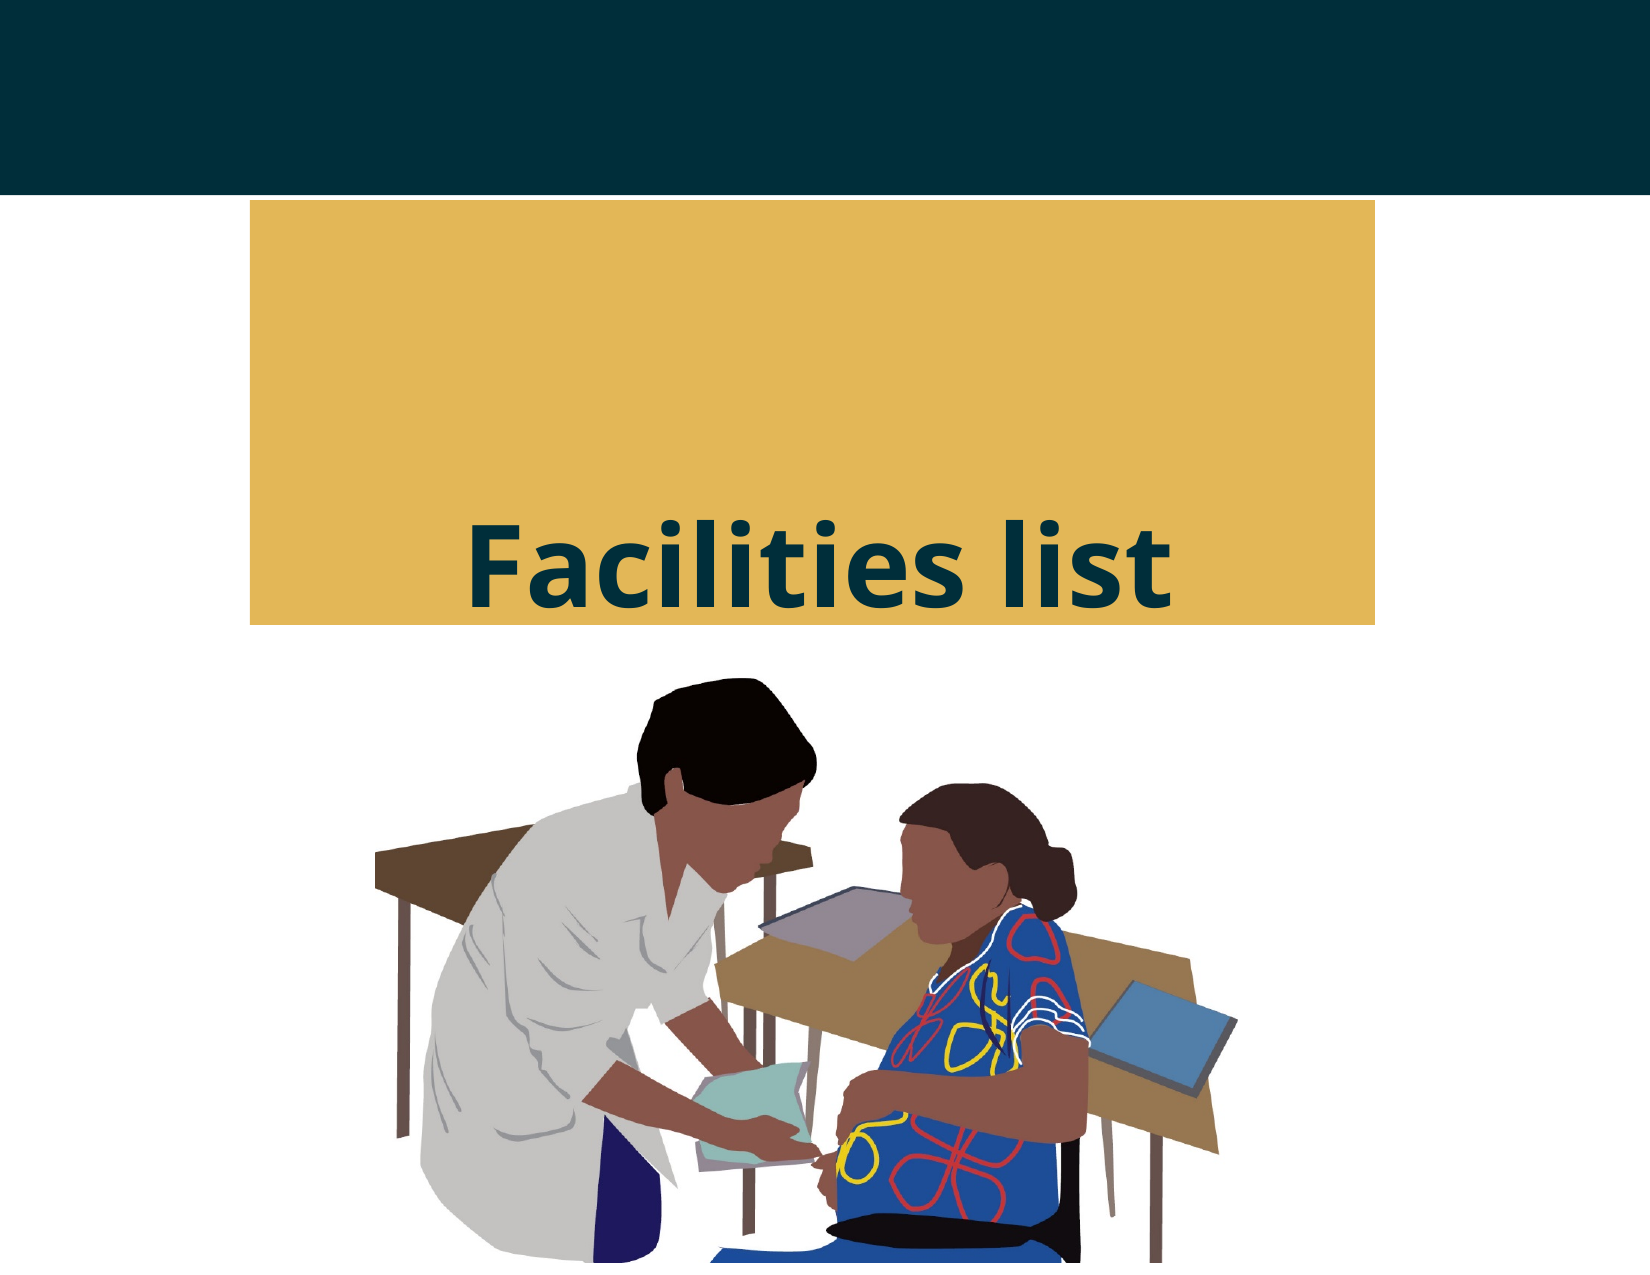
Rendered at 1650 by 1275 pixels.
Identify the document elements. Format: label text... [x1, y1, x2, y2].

picture [375, 673, 1238, 1263]
text_box [248, 198, 1377, 627]
list Facilities list [275, 500, 1363, 725]
